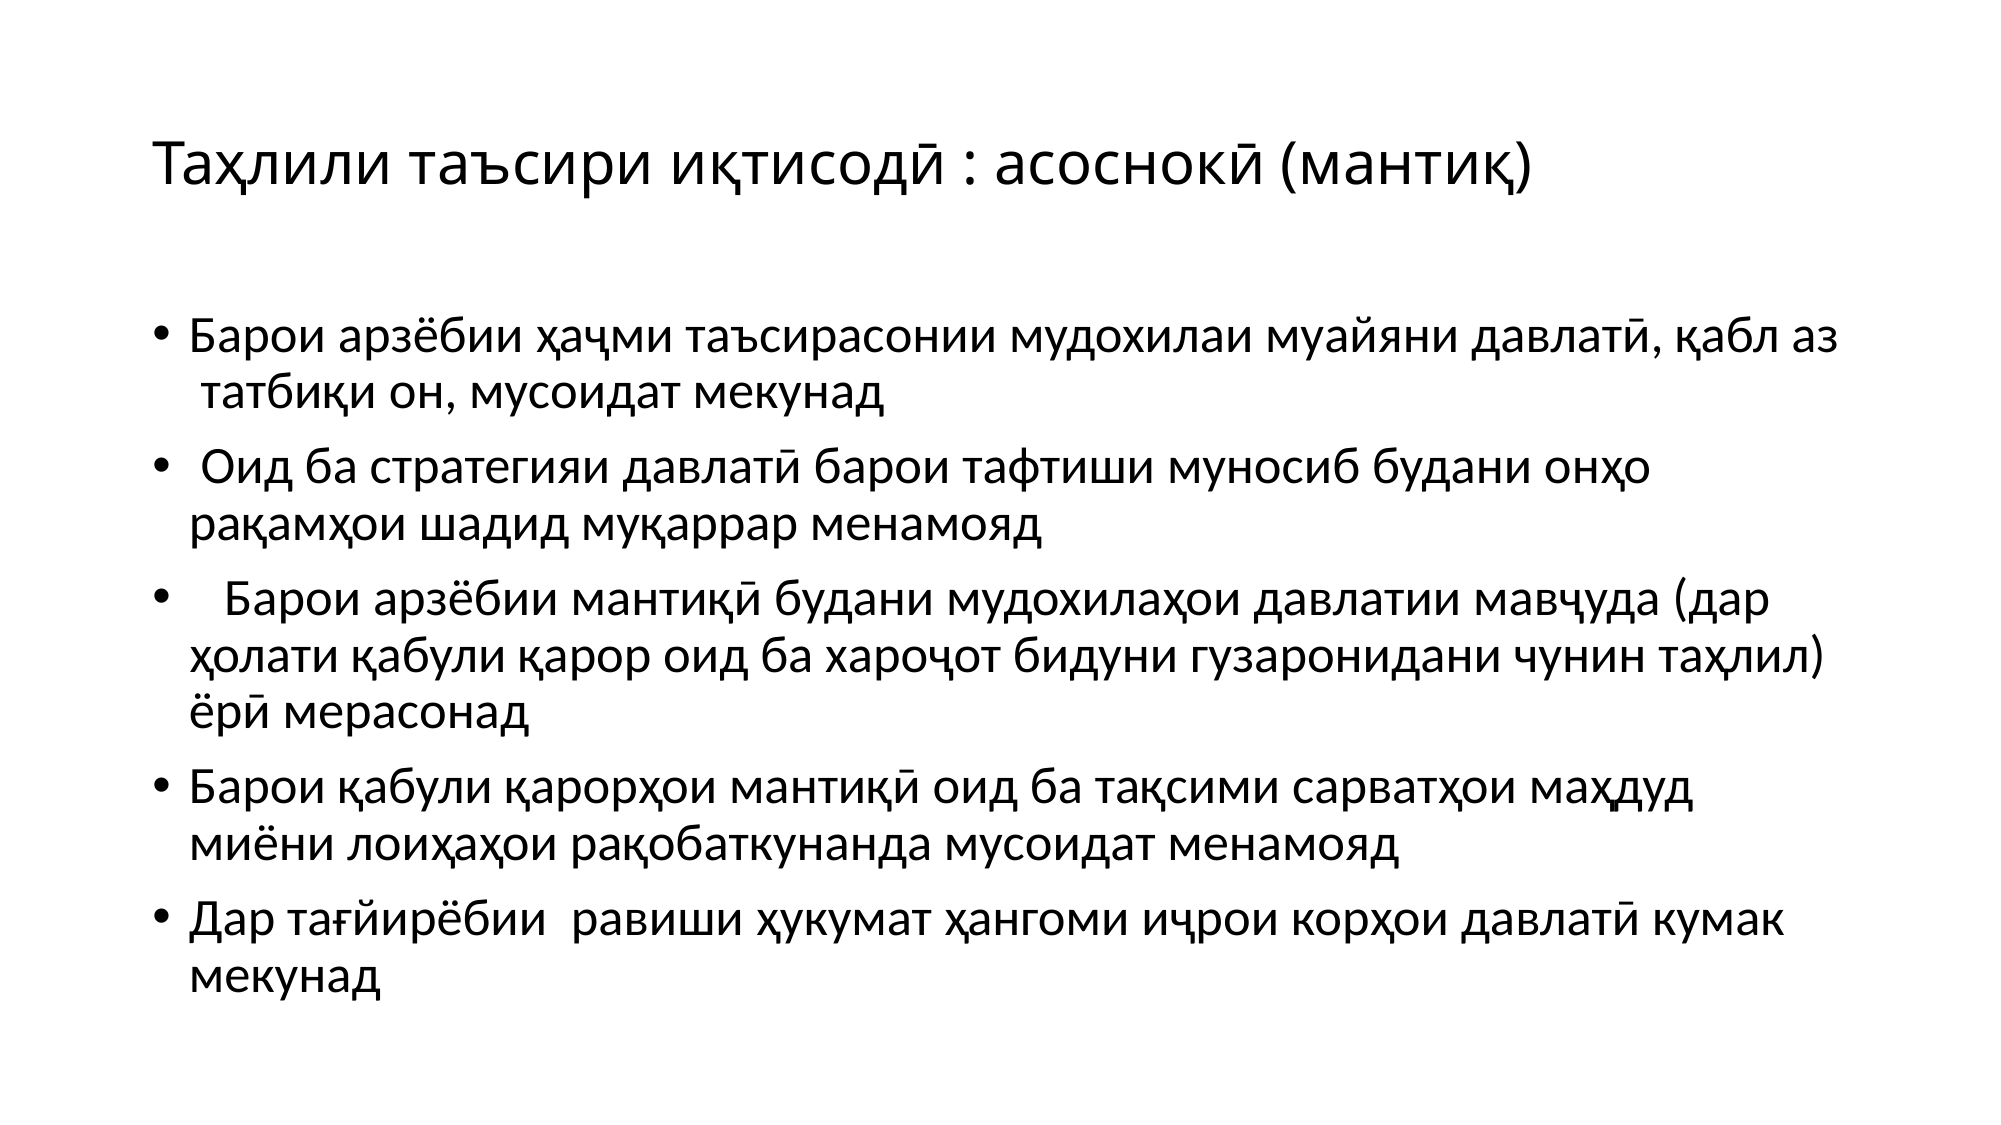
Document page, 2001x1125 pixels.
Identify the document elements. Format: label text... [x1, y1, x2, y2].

list Барои арзёбии ҳаҷми таъсирасонии мудохилаи муайяни давлатӣ, қабл аз татбиқи он, мусоидат мекунад Оид ба стратегияи давлатӣ барои тафтиши муносиб будани онҳо рақамҳои шадид муқаррар менамояд Барои арзёбии мантиқӣ будани мудохилаҳои давлатии мавҷуда (дар ҳолати қабули қарор оид ба хароҷот бидуни гузаронидани чунин таҳлил) ёрӣ мерасонад Барои қабули қарорҳои мантиқӣ оид ба тақсими сарватҳои маҳдуд миёни лоиҳаҳои рақобаткунанда мусоидат менамояд Дар тағйирёбии равиши ҳукумат ҳангоми иҷрои корҳои давлатӣ кумак мекунад [137, 299, 1863, 1014]
title Таҳлили таъсири иқтисодӣ : асоснокӣ (мантиқ) [137, 59, 1863, 278]
